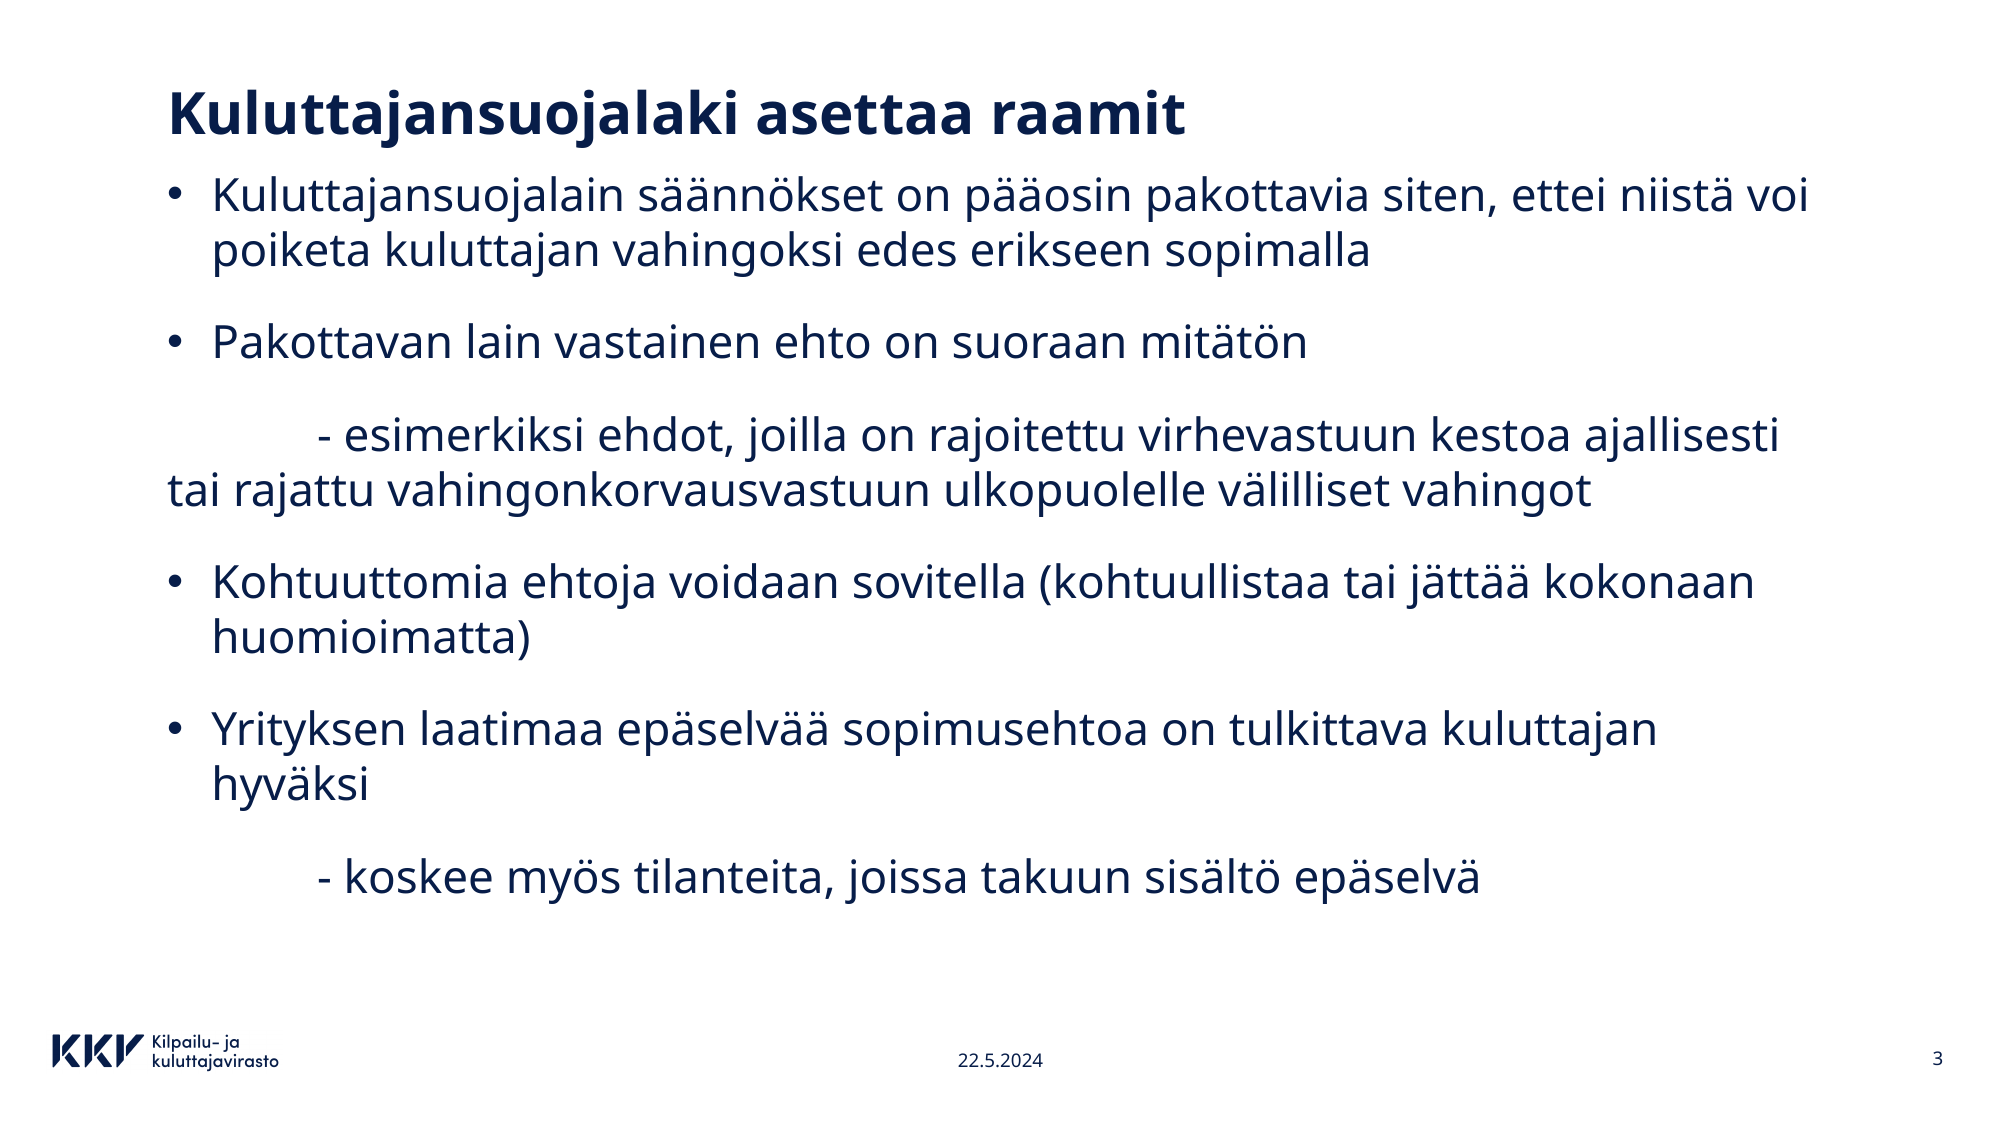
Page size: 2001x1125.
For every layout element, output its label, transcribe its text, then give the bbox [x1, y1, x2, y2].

title Kuluttajansuojalaki asettaa raamit [167, 81, 1820, 165]
picture [46, 1030, 283, 1074]
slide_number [861, 1041, 1140, 1078]
slide_number 3 [1826, 1041, 1944, 1078]
list Kuluttajansuojalain säännökset on pääosin pakottavia siten, ettei niistä voi poiketa kuluttajan vahingoksi edes erikseen sopimalla Pakottavan lain vastainen ehto on suoraan mitätön - esimerkiksi ehdot, joilla on rajoitettu virhevastuun kestoa ajallisesti tai rajattu vahingonkorvausvastuun ulkopuolelle välilliset vahingot Kohtuuttomia ehtoja voidaan sovitella (kohtuullistaa tai jättää kokonaan huomioimatta) Yrityksen laatimaa epäselvää sopimusehtoa on tulkittava kuluttajan hyväksi - koskee myös tilanteita, joissa takuun sisältö epäselvä [167, 165, 1820, 1014]
